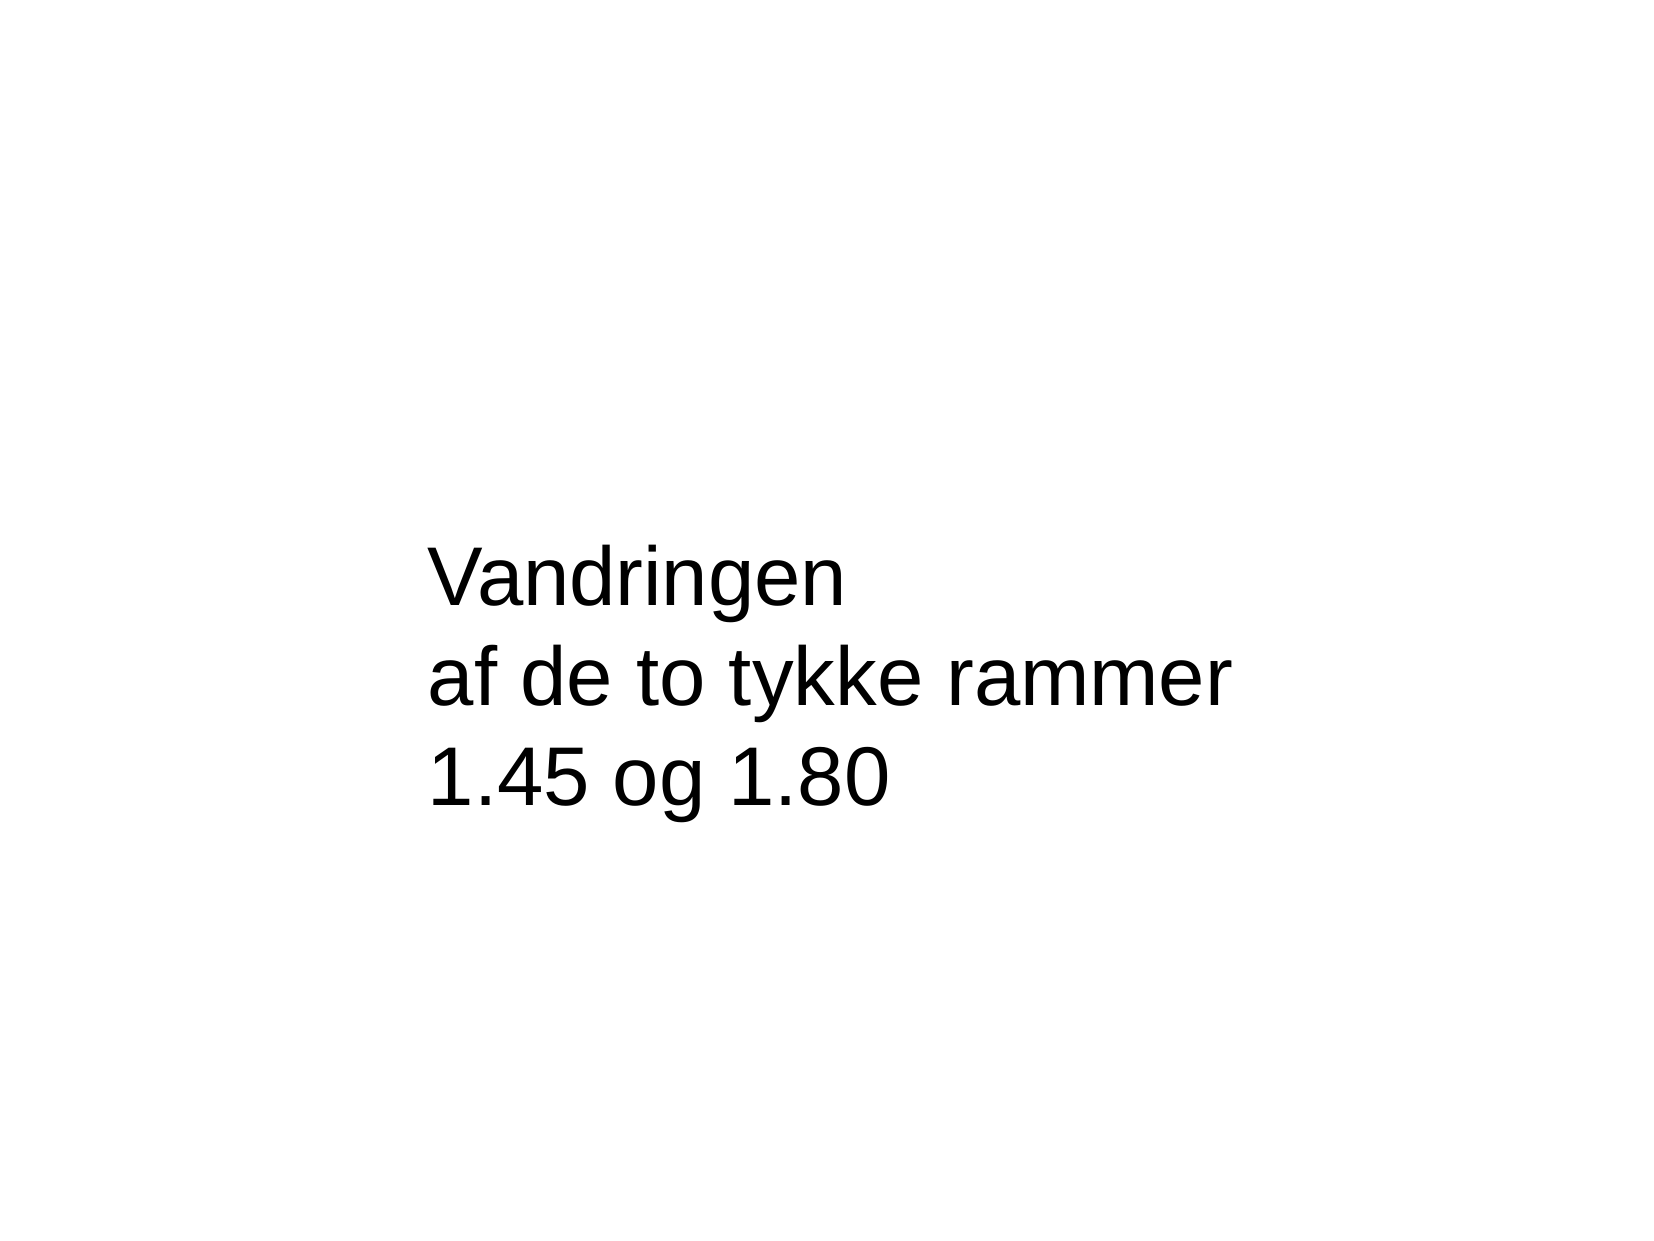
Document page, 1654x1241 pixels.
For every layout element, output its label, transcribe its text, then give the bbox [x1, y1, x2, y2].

text_box Vandringen af de to tykke rammer 1.45 og 1.80 [413, 414, 1249, 830]
